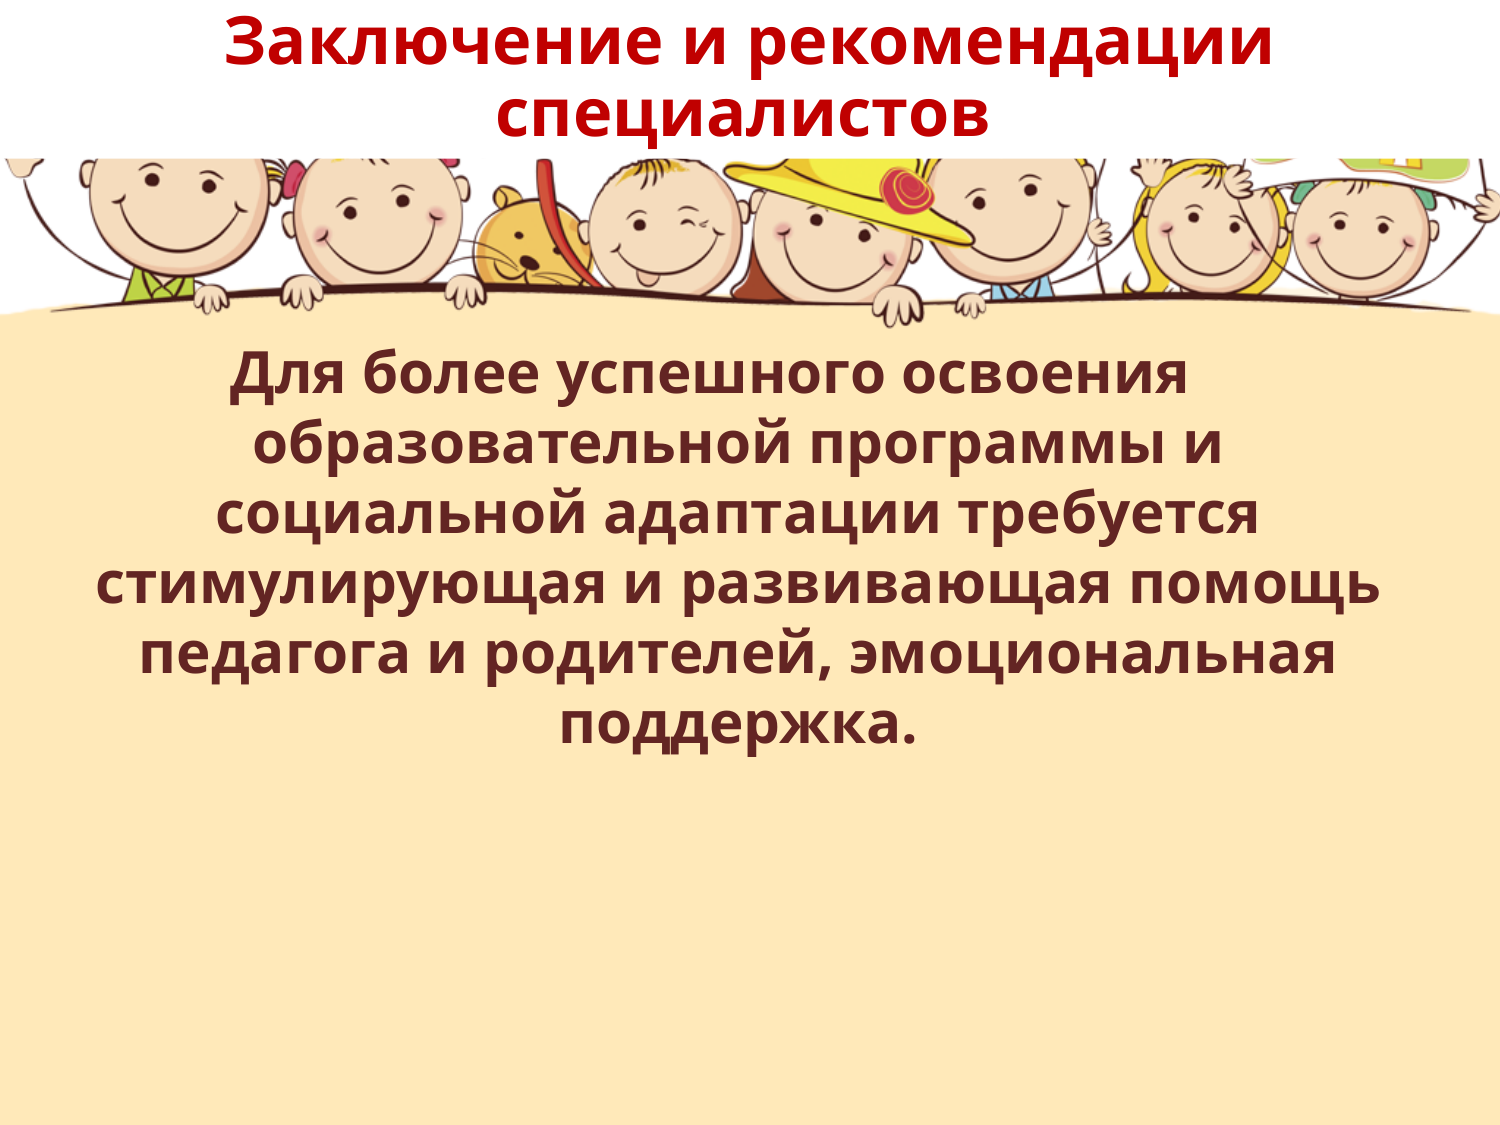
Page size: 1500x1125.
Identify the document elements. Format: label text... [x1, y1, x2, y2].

picture [0, 159, 1500, 1125]
text_box Заключение и рекомендации специалистов [0, 0, 1500, 159]
list Для более успешного освоения образовательной программы и социальной адаптации требуется стимулирующая и развивающая помощь педагога и родителей, эмоциональная поддержка. [0, 327, 1421, 915]
